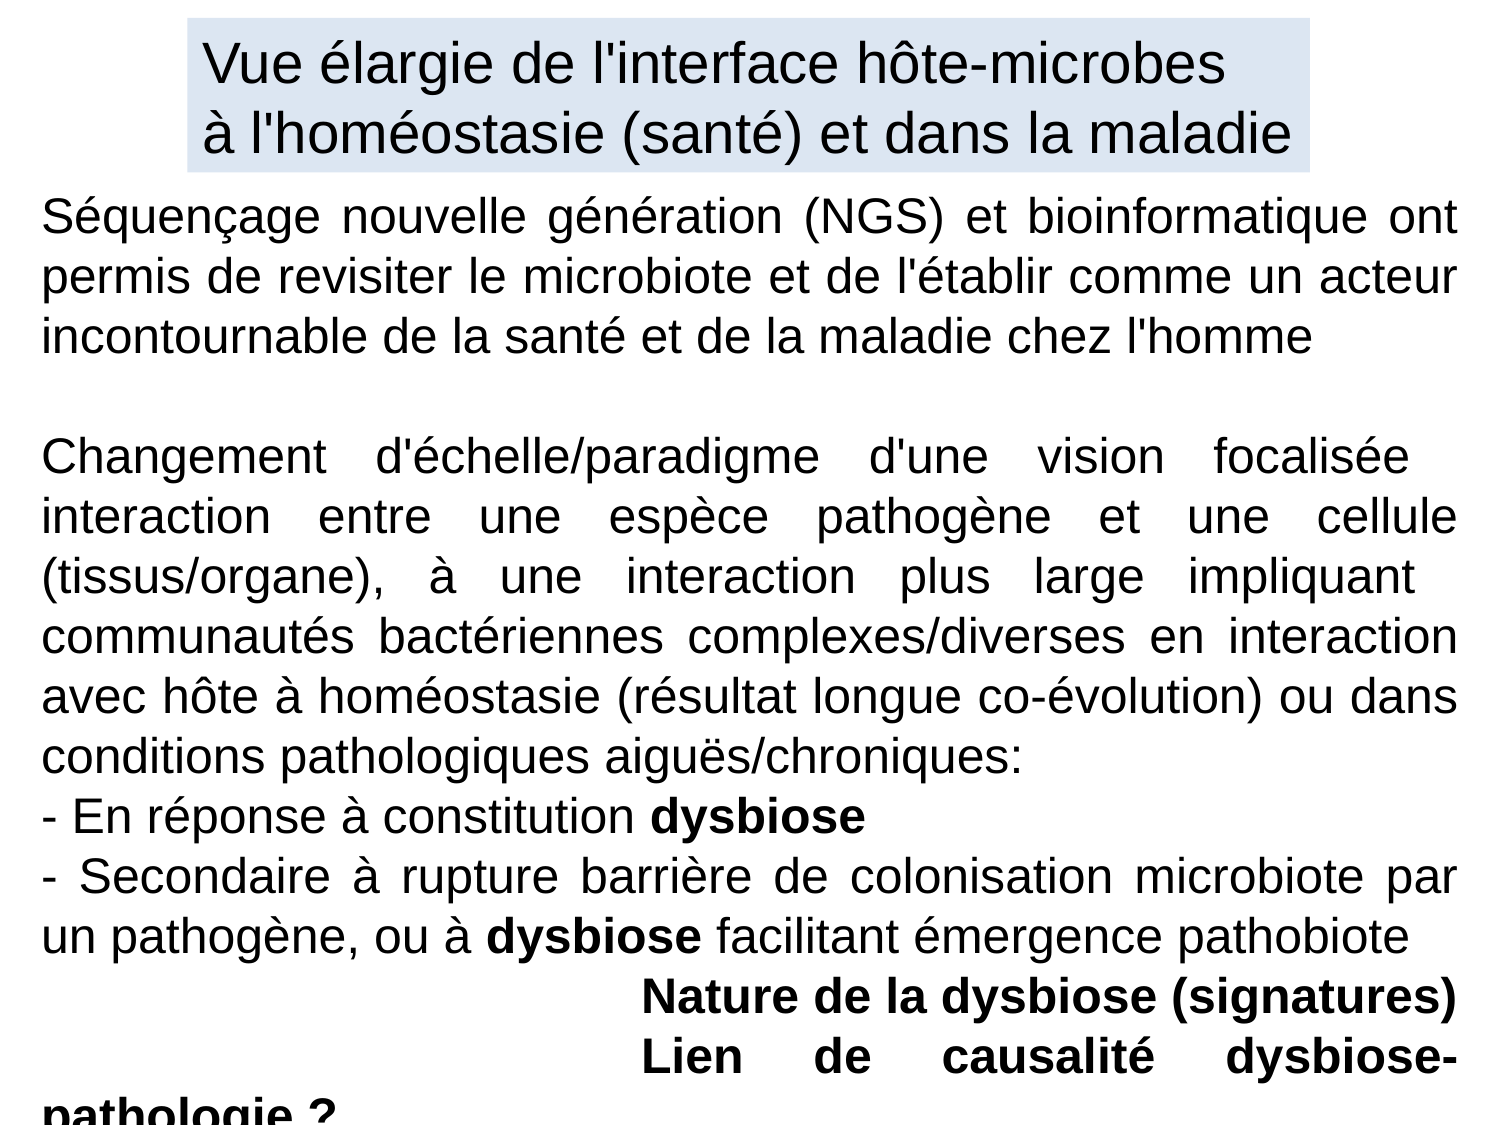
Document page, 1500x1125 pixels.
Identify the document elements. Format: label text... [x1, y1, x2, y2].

text_box Séquençage nouvelle génération (NGS) et bioinformatique ont permis de revisiter le microbiote et de l'établir comme un acteur incontournable de la santé et de la maladie chez l'homme Changement d'échelle/paradigme d'une vision focalisée interaction entre une espèce pathogène et une cellule (tissus/organe), à une interaction plus large impliquant communautés bactériennes complexes/diverses en interaction avec hôte à homéostasie (résultat longue co-évolution) ou dans conditions pathologiques aiguës/chroniques: - En réponse à constitution dysbiose - Secondaire à rupture barrière de colonisation microbiote par un pathogène, ou à dysbiose facilitant émergence pathobiote Nature de la dysbiose (signatures) Lien de causalité dysbiose-pathologie ? [26, 116, 1474, 1125]
text_box Vue élargie de l'interface hôte-microbes à l'homéostasie (santé) et dans la maladie [187, 17, 1310, 173]
